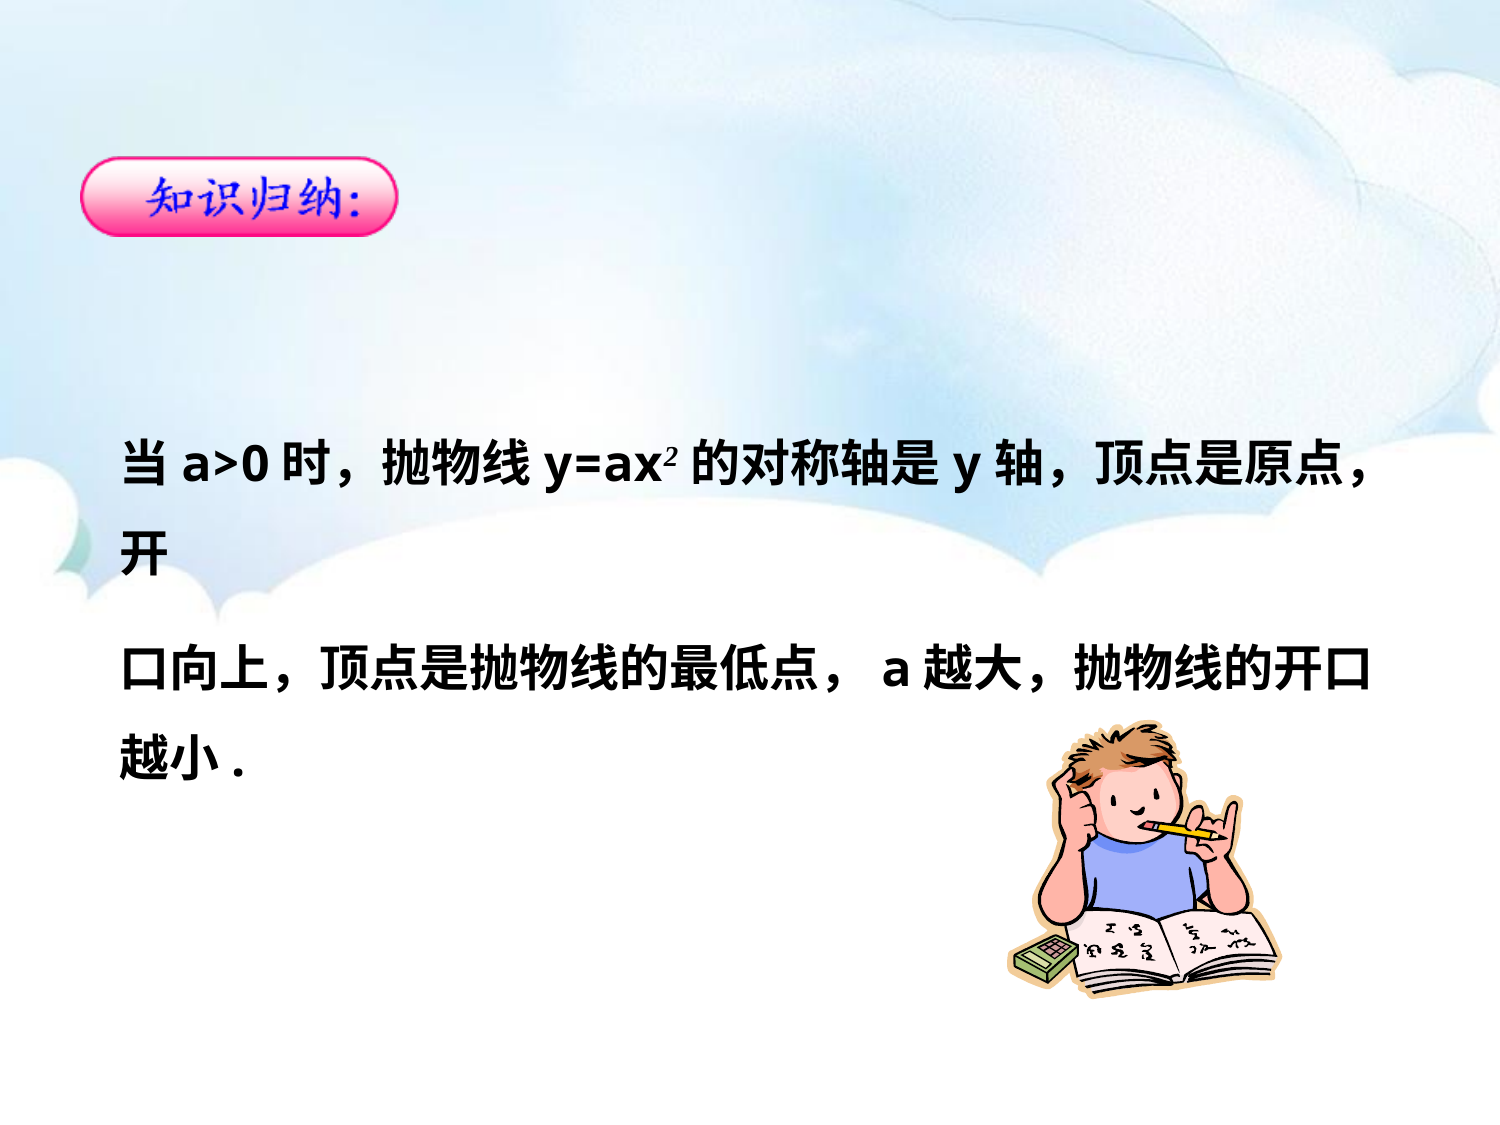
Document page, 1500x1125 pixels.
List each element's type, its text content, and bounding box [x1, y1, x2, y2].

picture [0, 0, 1500, 1125]
text_box 当a>0时，抛物线y=ax2的对称轴是y轴，顶点是原点，开 口向上，顶点是抛物线的最低点，a越大，抛物线的开口越小. [104, 394, 1404, 794]
